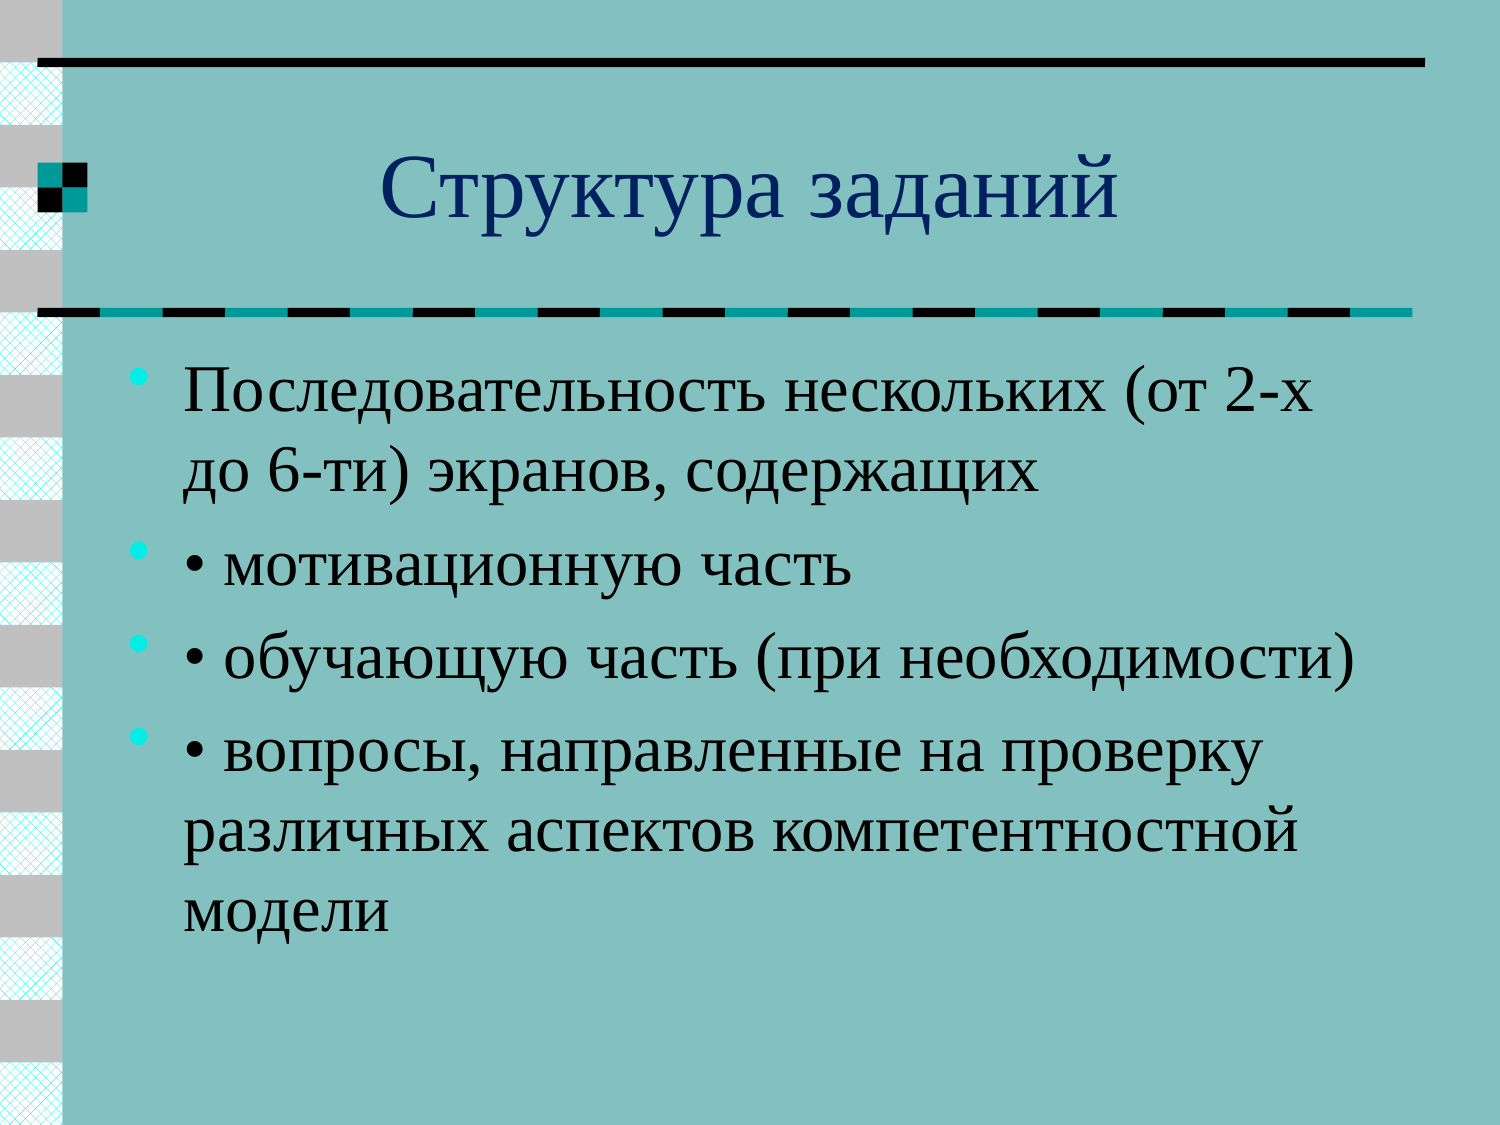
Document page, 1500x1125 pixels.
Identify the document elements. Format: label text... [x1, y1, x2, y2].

list Последовательность нескольких (от 2-х до 6-ти) экранов, содержащих • мотивационную часть • обучающую часть (при необходимости) • вопросы, направленные на проверку различных аспектов компетентностной модели [112, 337, 1388, 1013]
title Структура заданий [112, 87, 1388, 275]
